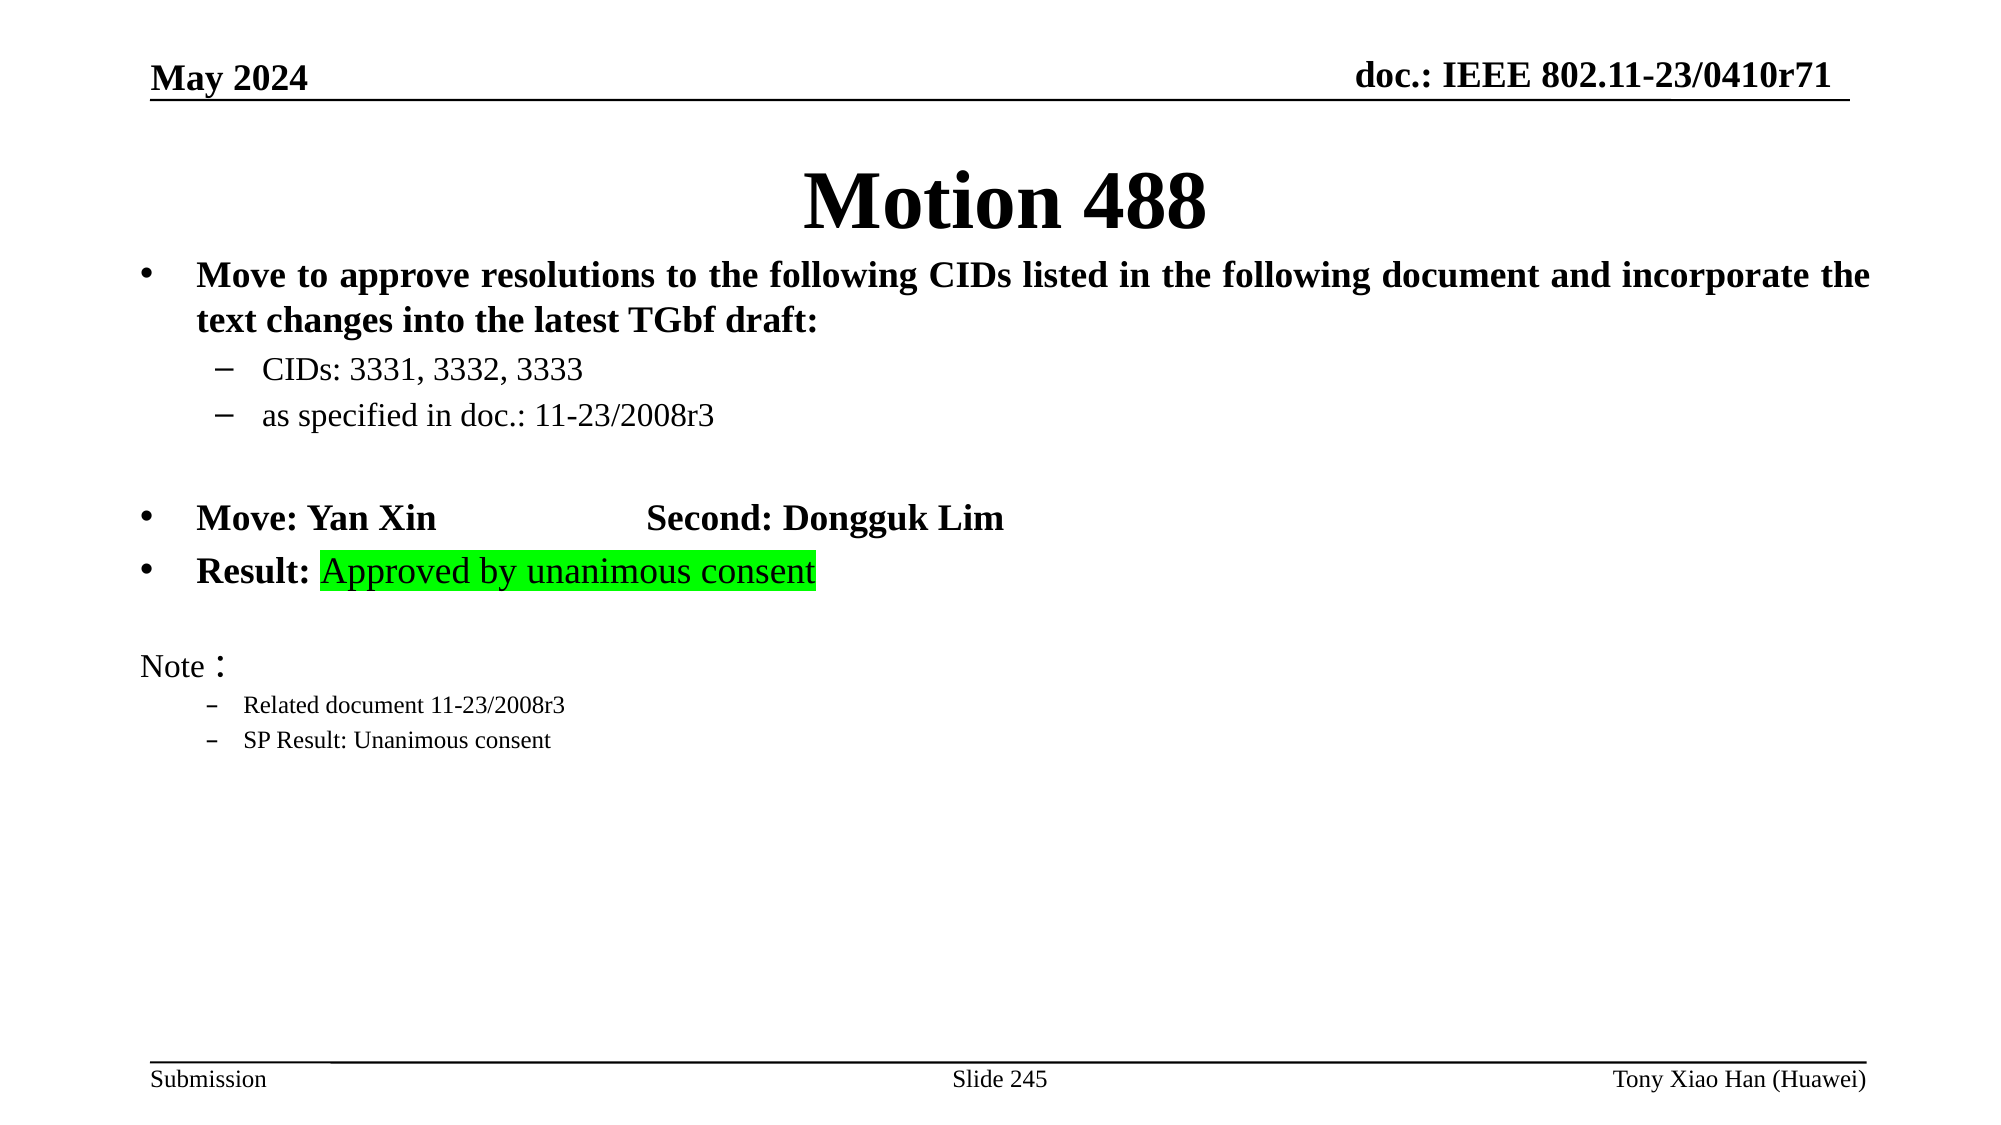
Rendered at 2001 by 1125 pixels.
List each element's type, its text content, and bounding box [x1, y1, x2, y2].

text_box Motion 488 [368, 137, 1644, 212]
text_box Move to approve resolutions to the following CIDs listed in the following document and incorporate the text changes into the latest TGbf draft: CIDs: 3331, 3332, 3333 as specified in doc.: 11-23/2008r3 Move: Yan Xin Second: Dongguk Lim Result: Approved by unanimous consent Note： Related document 11-23/2008r3 SP Result: Unanimous consent [125, 212, 1888, 988]
